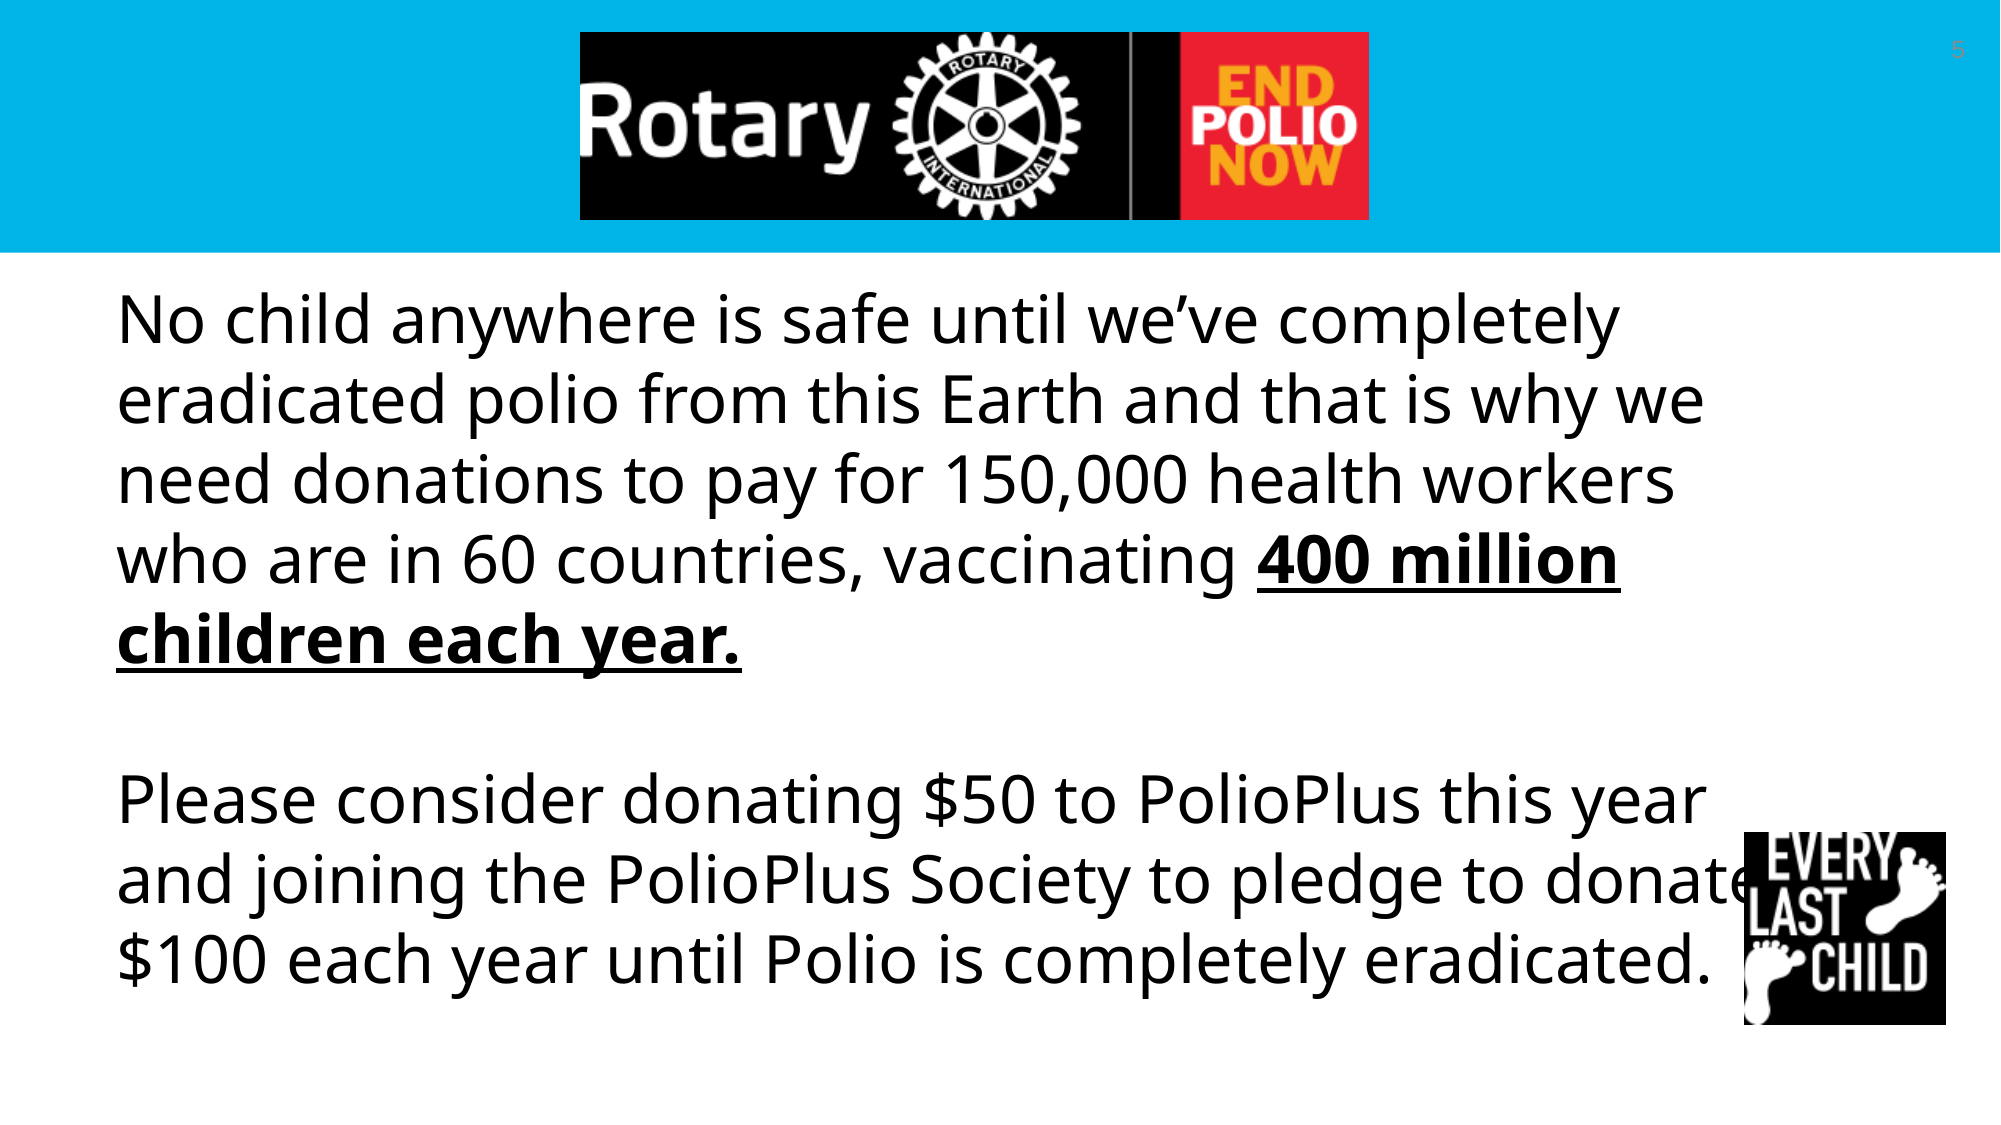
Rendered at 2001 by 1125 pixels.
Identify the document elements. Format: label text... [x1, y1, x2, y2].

text_box No child anywhere is safe until we’ve completely eradicated polio from this Earth and that is why we need donations to pay for 150,000 health workers who are in 60 countries, vaccinating 400 million children each year. Please consider donating $50 to PolioPlus this year and joining the PolioPlus Society to pledge to donate $100 each year until Polio is completely eradicated. every child. [101, 269, 1800, 1084]
picture [1744, 832, 1946, 1025]
picture [581, 33, 1368, 219]
slide_number 5 [1911, 18, 1981, 79]
